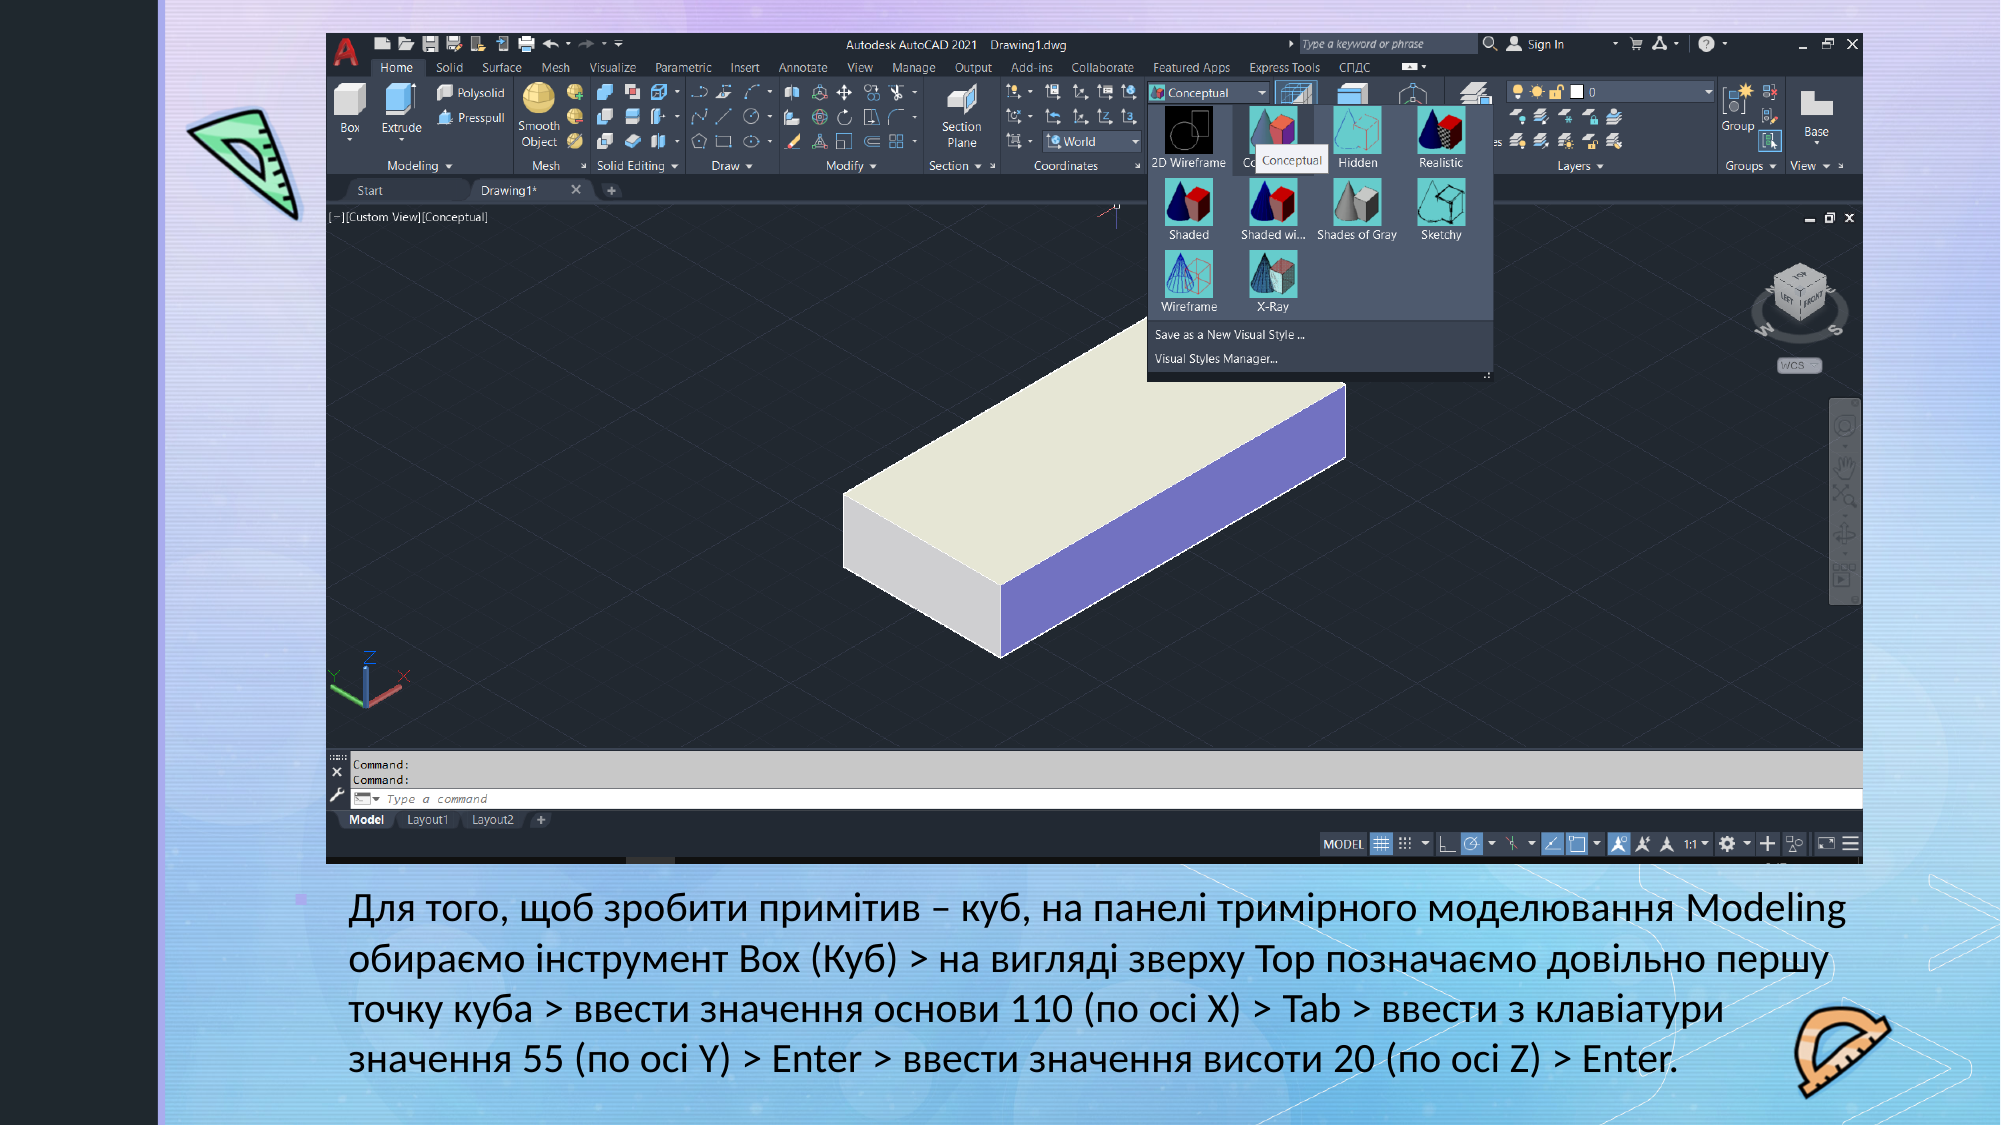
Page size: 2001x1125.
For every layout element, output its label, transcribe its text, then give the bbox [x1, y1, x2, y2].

picture [166, 0, 2001, 1125]
text_box Для того, щоб зробити примітив – куб, на панелі тримірного моделювання Modeling обираємо інструмент Box (Куб) > на вигляді зверху Top позначаємо довільно першу точку куба > ввести значення основи 110 (по осі Х) > Tab > ввести з клавіатури значення 55 (по осі Y) > Enter > ввести значення висоти 20 (по осі Z) > Enter. [277, 872, 1883, 1123]
